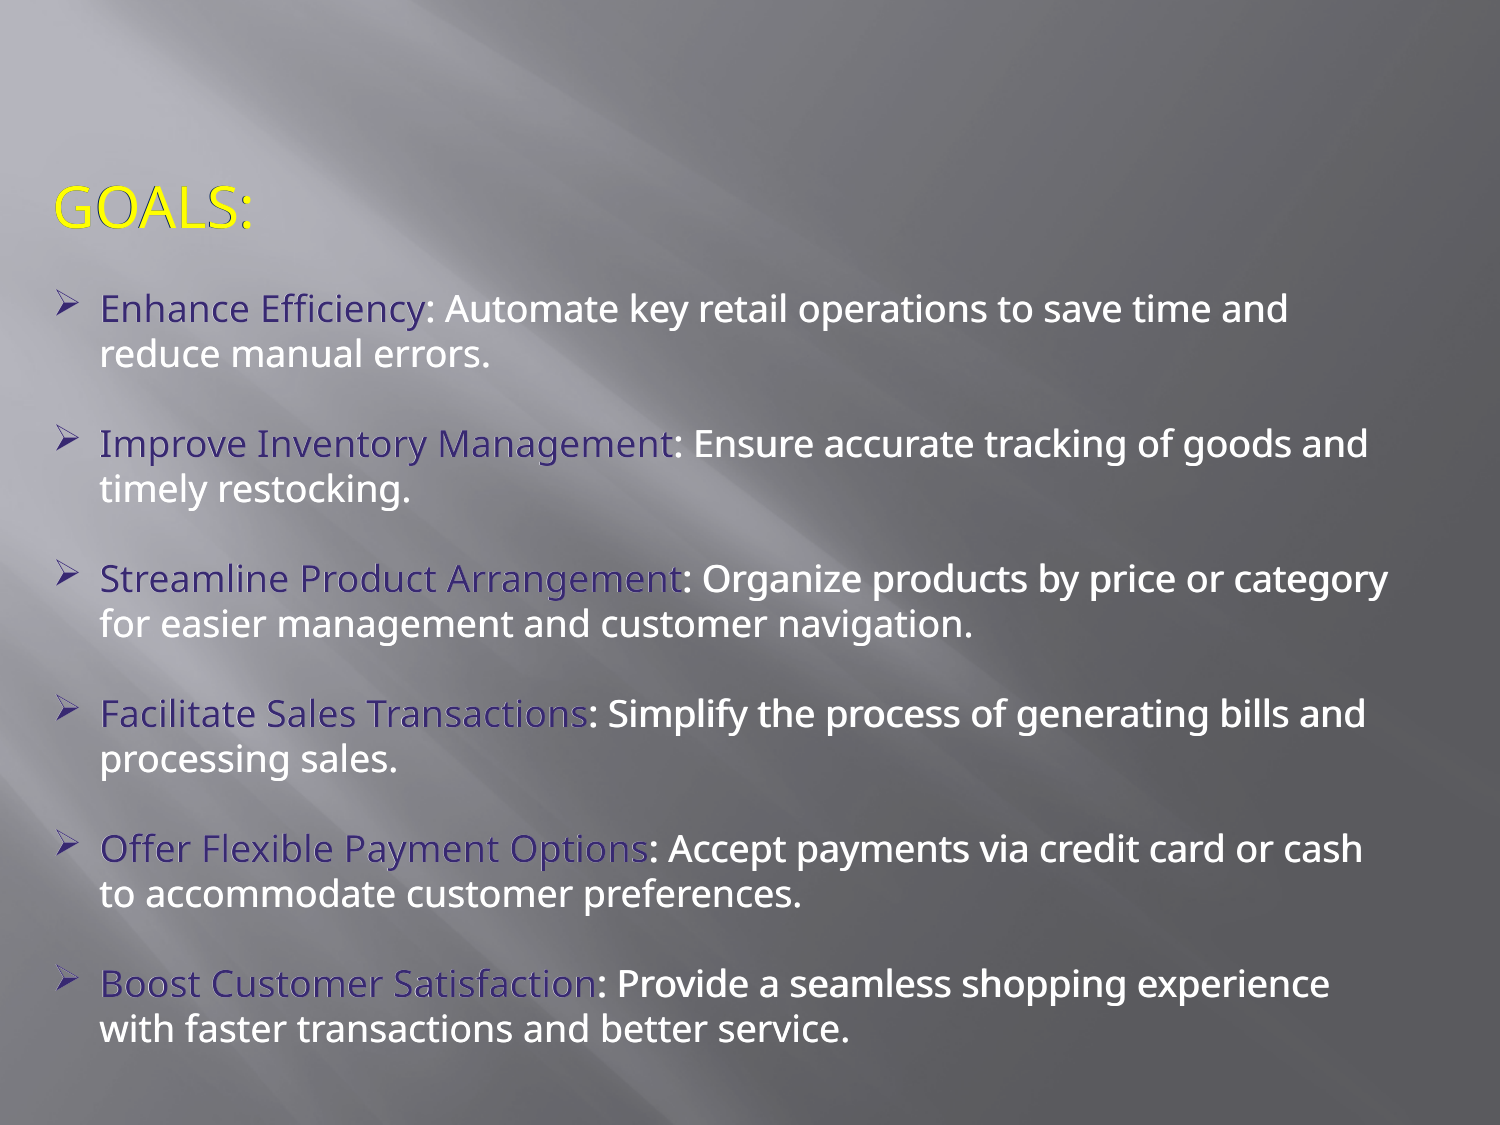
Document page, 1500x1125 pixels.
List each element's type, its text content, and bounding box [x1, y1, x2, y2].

text_box GOALS: Enhance Efficiency: Automate key retail operations to save time and reduce manual errors. Improve Inventory Management: Ensure accurate tracking of goods and timely restocking. Streamline Product Arrangement: Organize products by price or category for easier management and customer navigation. Facilitate Sales Transactions: Simplify the process of generating bills and processing sales. Offer Flexible Payment Options: Accept payments via credit card or cash to accommodate customer preferences. Boost Customer Satisfaction: Provide a seamless shopping experience with faster transactions and better service. [37, 162, 1426, 1058]
